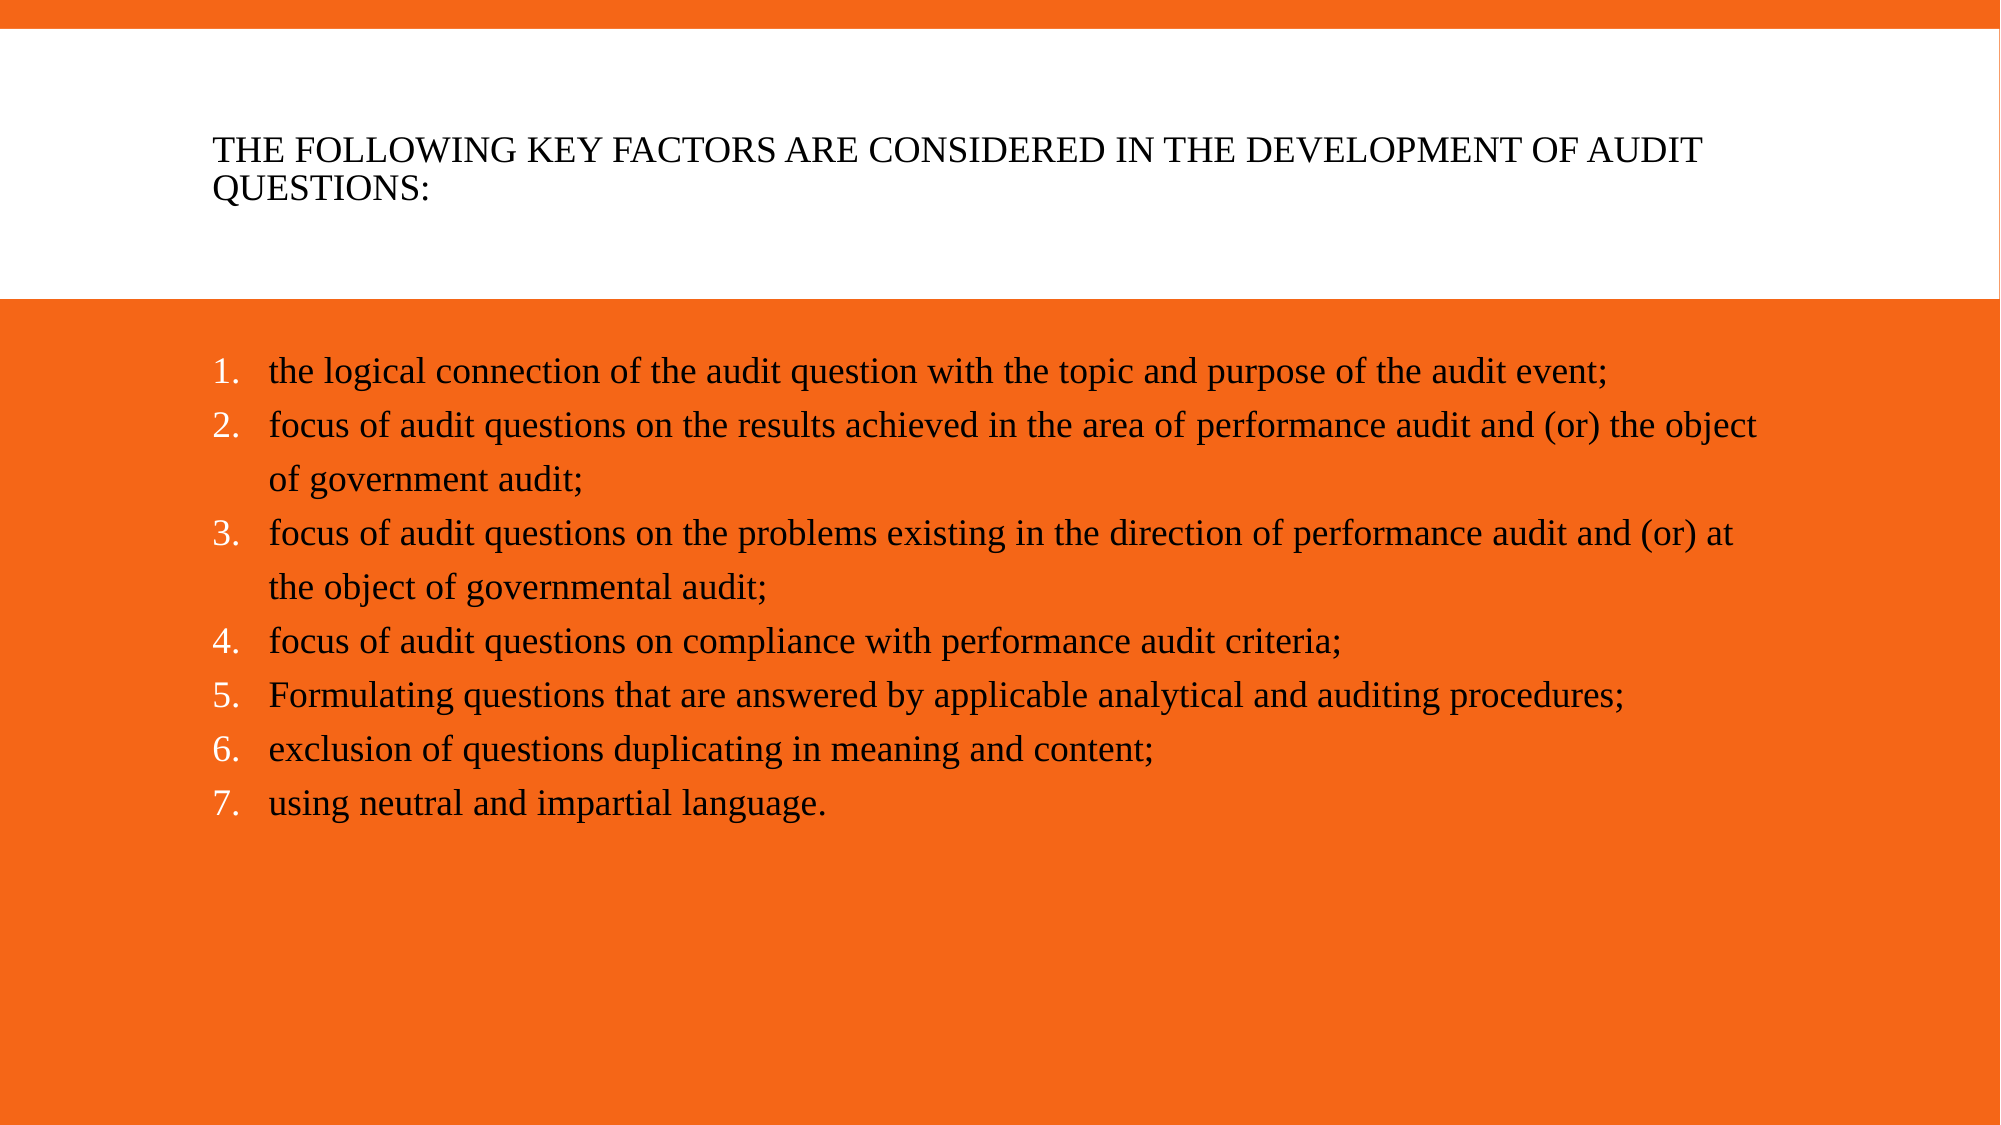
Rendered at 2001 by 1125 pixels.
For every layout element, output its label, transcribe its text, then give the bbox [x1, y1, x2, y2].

title The following key factors are considered in the development of audit questions: [197, 46, 1803, 295]
list the logical connection of the audit question with the topic and purpose of the audit event; focus of audit questions on the results achieved in the area of ​​performance audit and (or) the object of government audit; focus of audit questions on the problems existing in the direction of performance audit and (or) at the object of governmental audit; focus of audit questions on compliance with performance audit criteria; Formulating questions that are answered by applicable analytical and auditing procedures; exclusion of questions duplicating in meaning and content; using neutral and impartial language. [197, 329, 1803, 1020]
